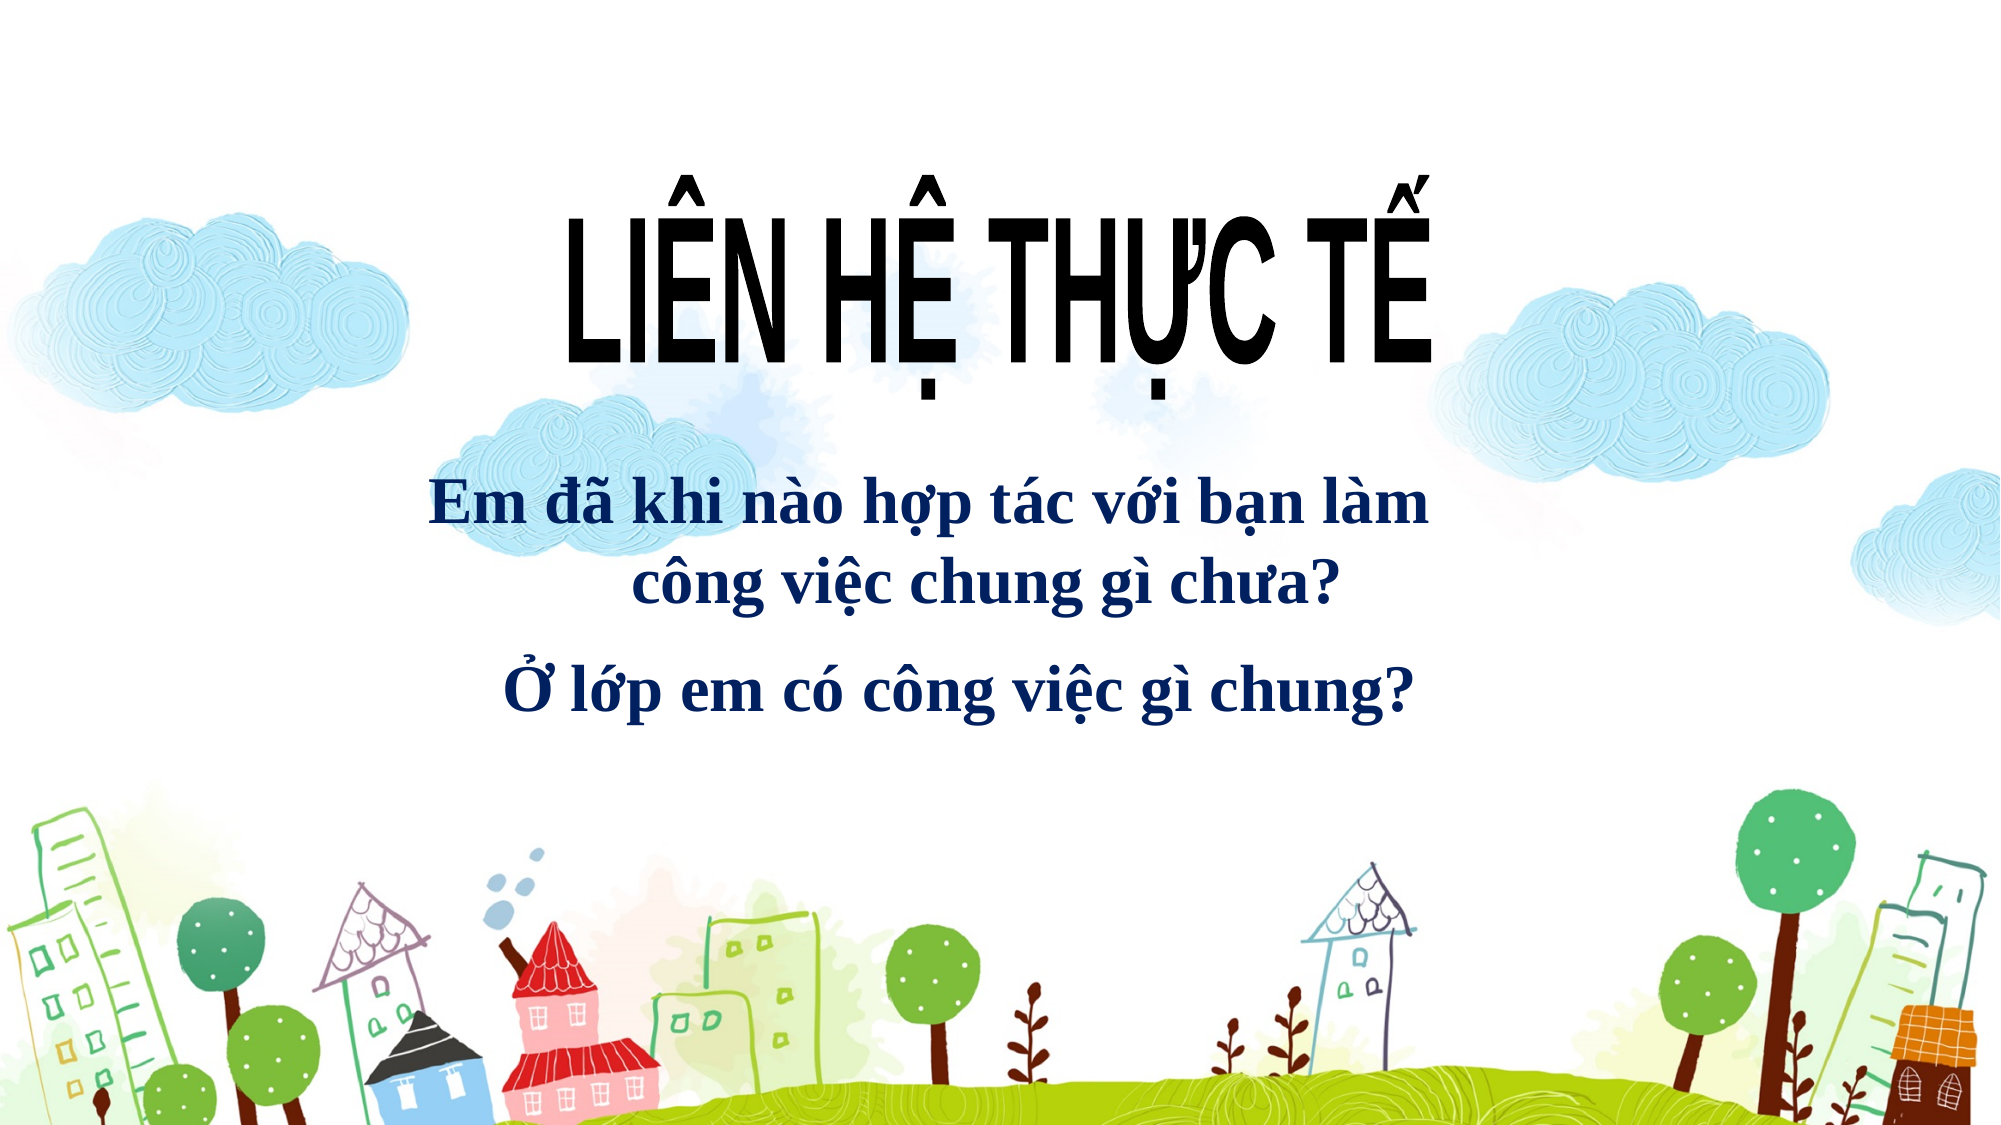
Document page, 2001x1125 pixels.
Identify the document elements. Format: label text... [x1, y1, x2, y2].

picture [0, 0, 2001, 1125]
text_box Em đã khi nào hợp tác với bạn làm công việc chung gì chưa? [412, 449, 1563, 625]
text_box Ở lớp em có công việc gì chung? [487, 637, 1632, 733]
